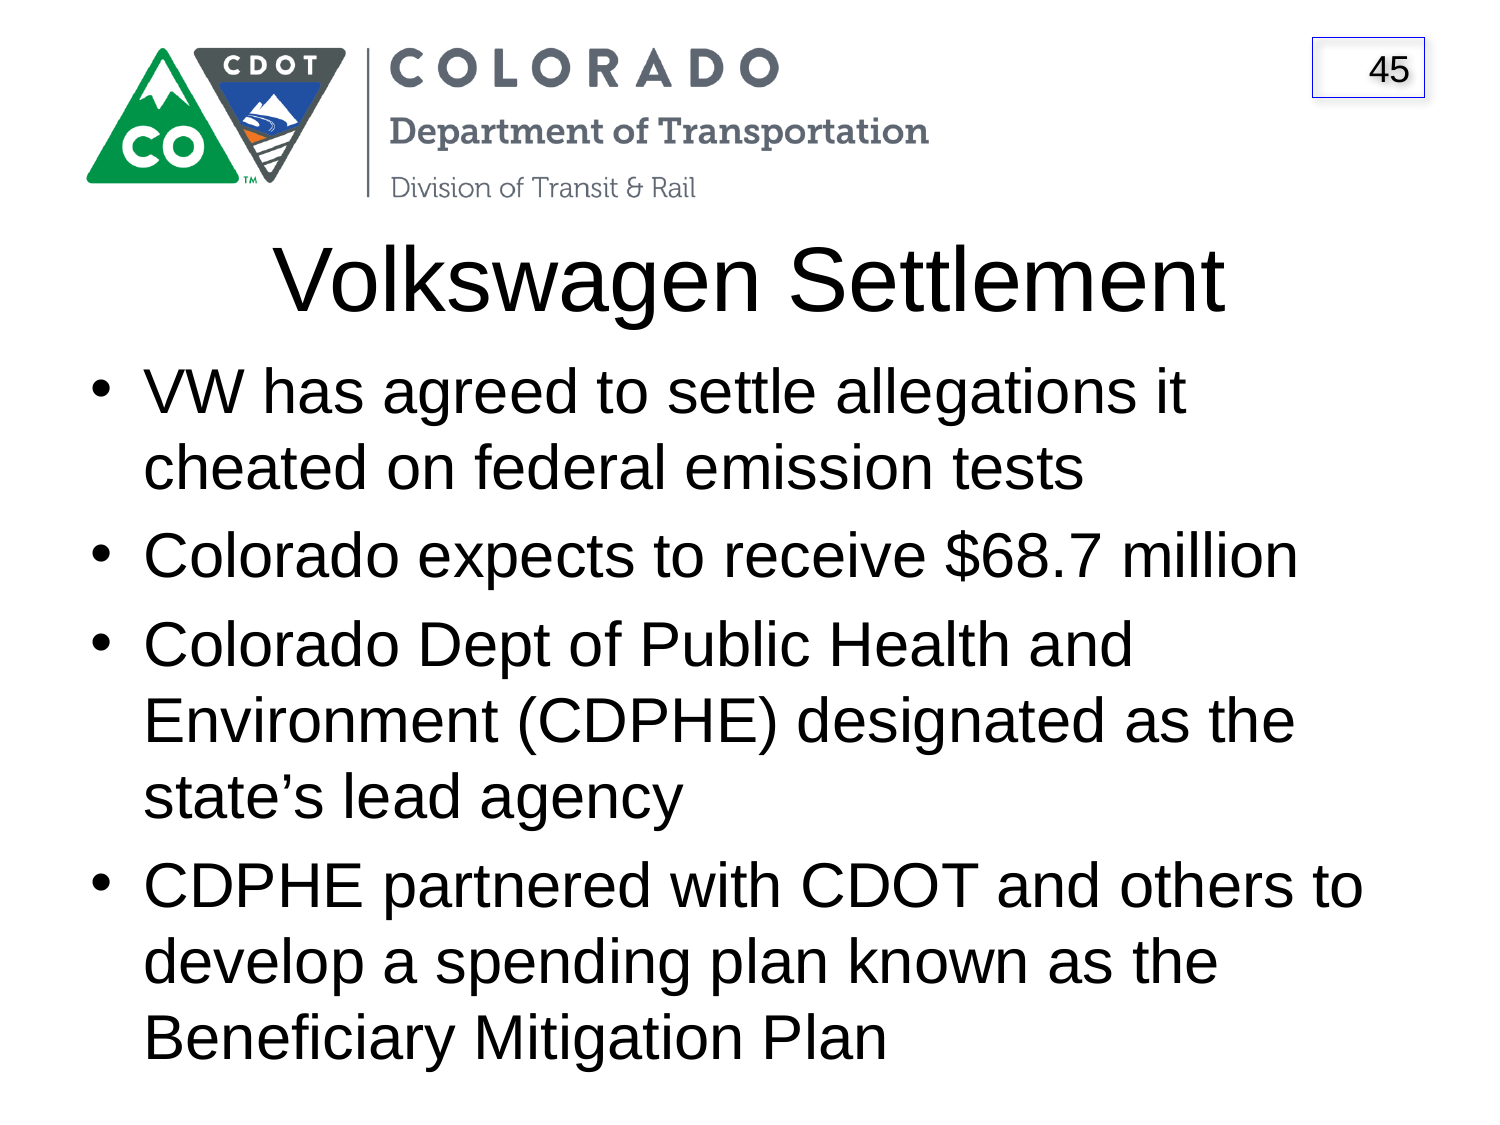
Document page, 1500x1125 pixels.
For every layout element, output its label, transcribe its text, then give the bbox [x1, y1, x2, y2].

list VW has agreed to settle allegations it cheated on federal emission tests Colorado expects to receive $68.7 million Colorado Dept of Public Health and Environment (CDPHE) designated as the state’s lead agency CDPHE partnered with CDOT and others to develop a spending plan known as the Beneficiary Mitigation Plan [75, 342, 1425, 1085]
picture [75, 37, 938, 207]
title Volkswagen Settlement [75, 212, 1425, 338]
